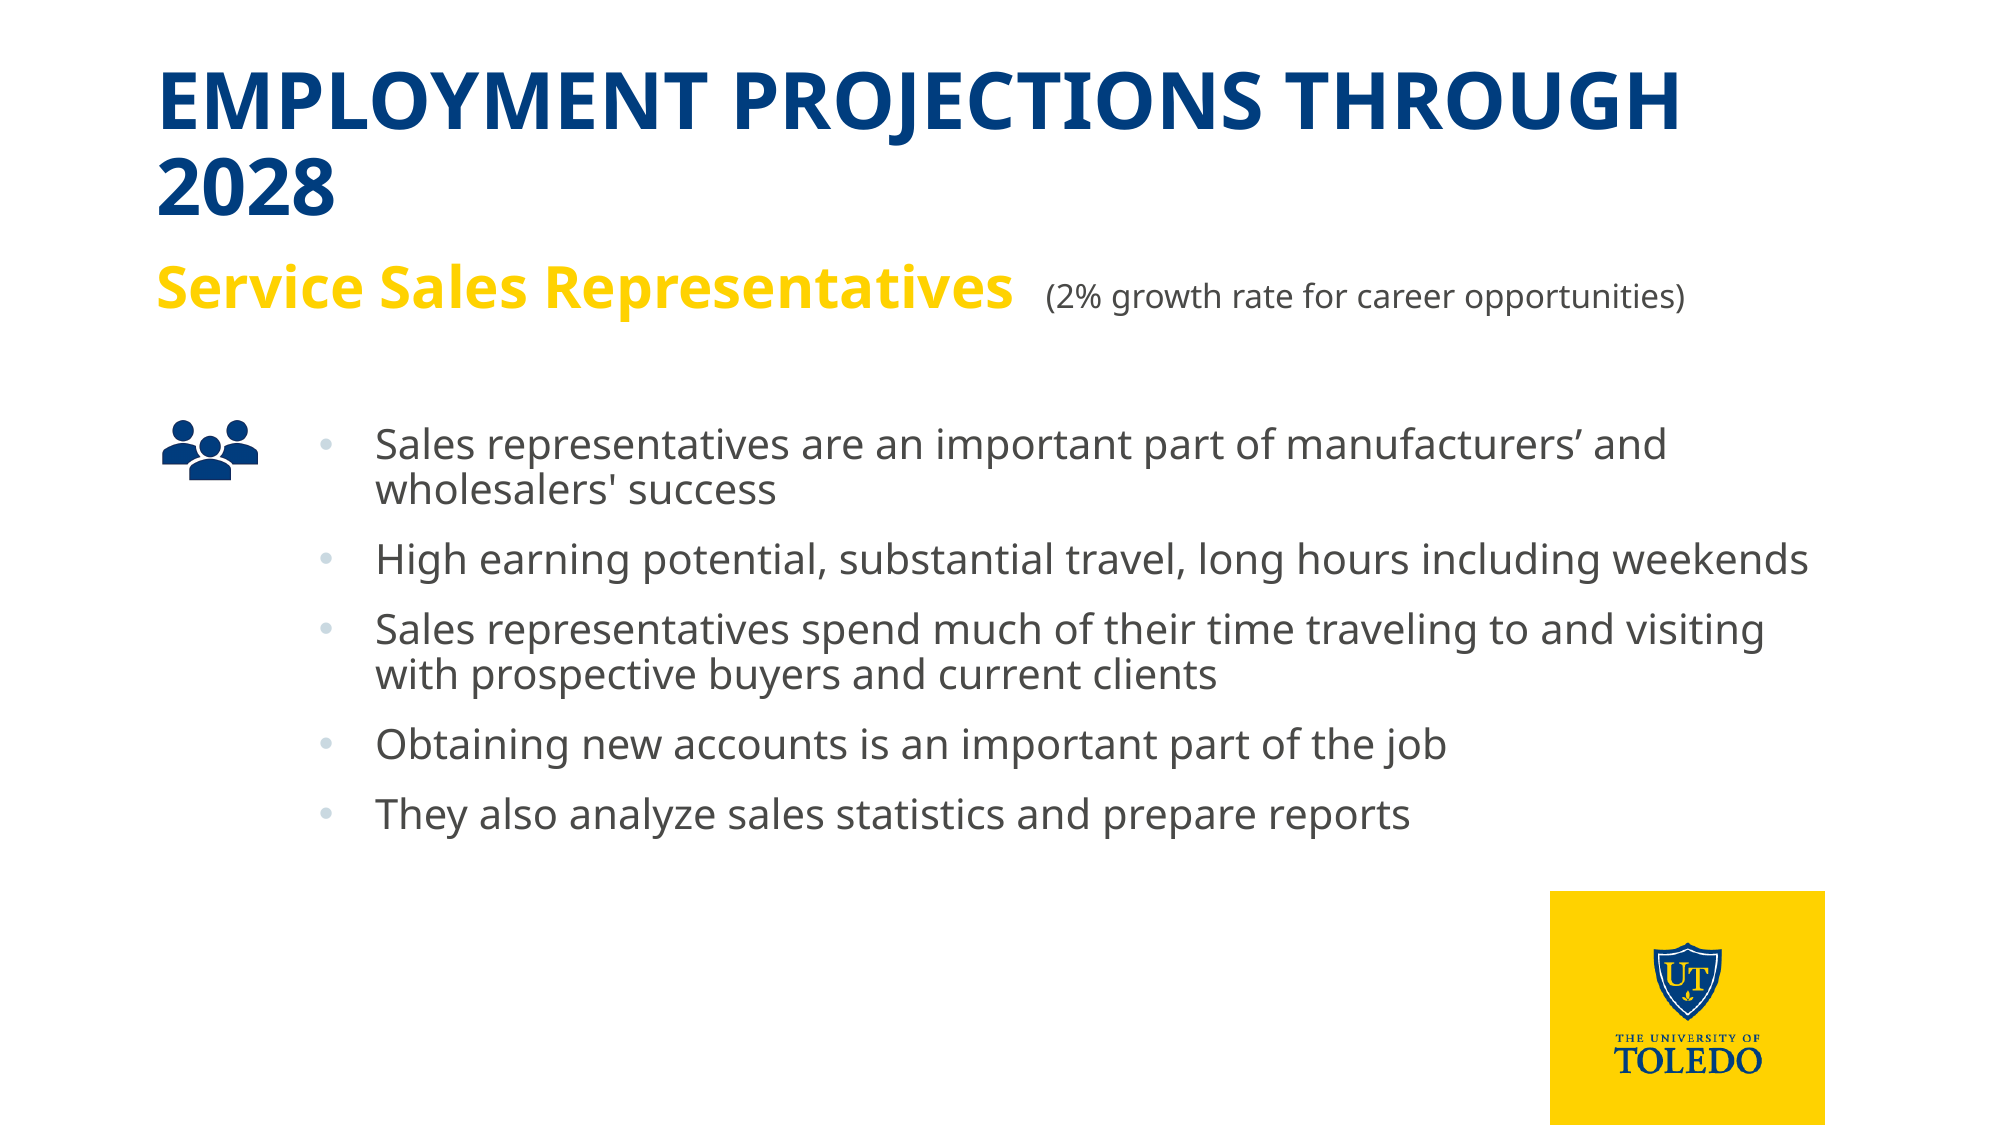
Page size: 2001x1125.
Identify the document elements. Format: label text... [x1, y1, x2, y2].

picture [1550, 890, 1825, 1125]
title Employment projections through 2028 [156, 13, 1825, 233]
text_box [156, 396, 1825, 723]
list Service Sales Representatives (2% growth rate for career opportunities) [156, 258, 1825, 340]
